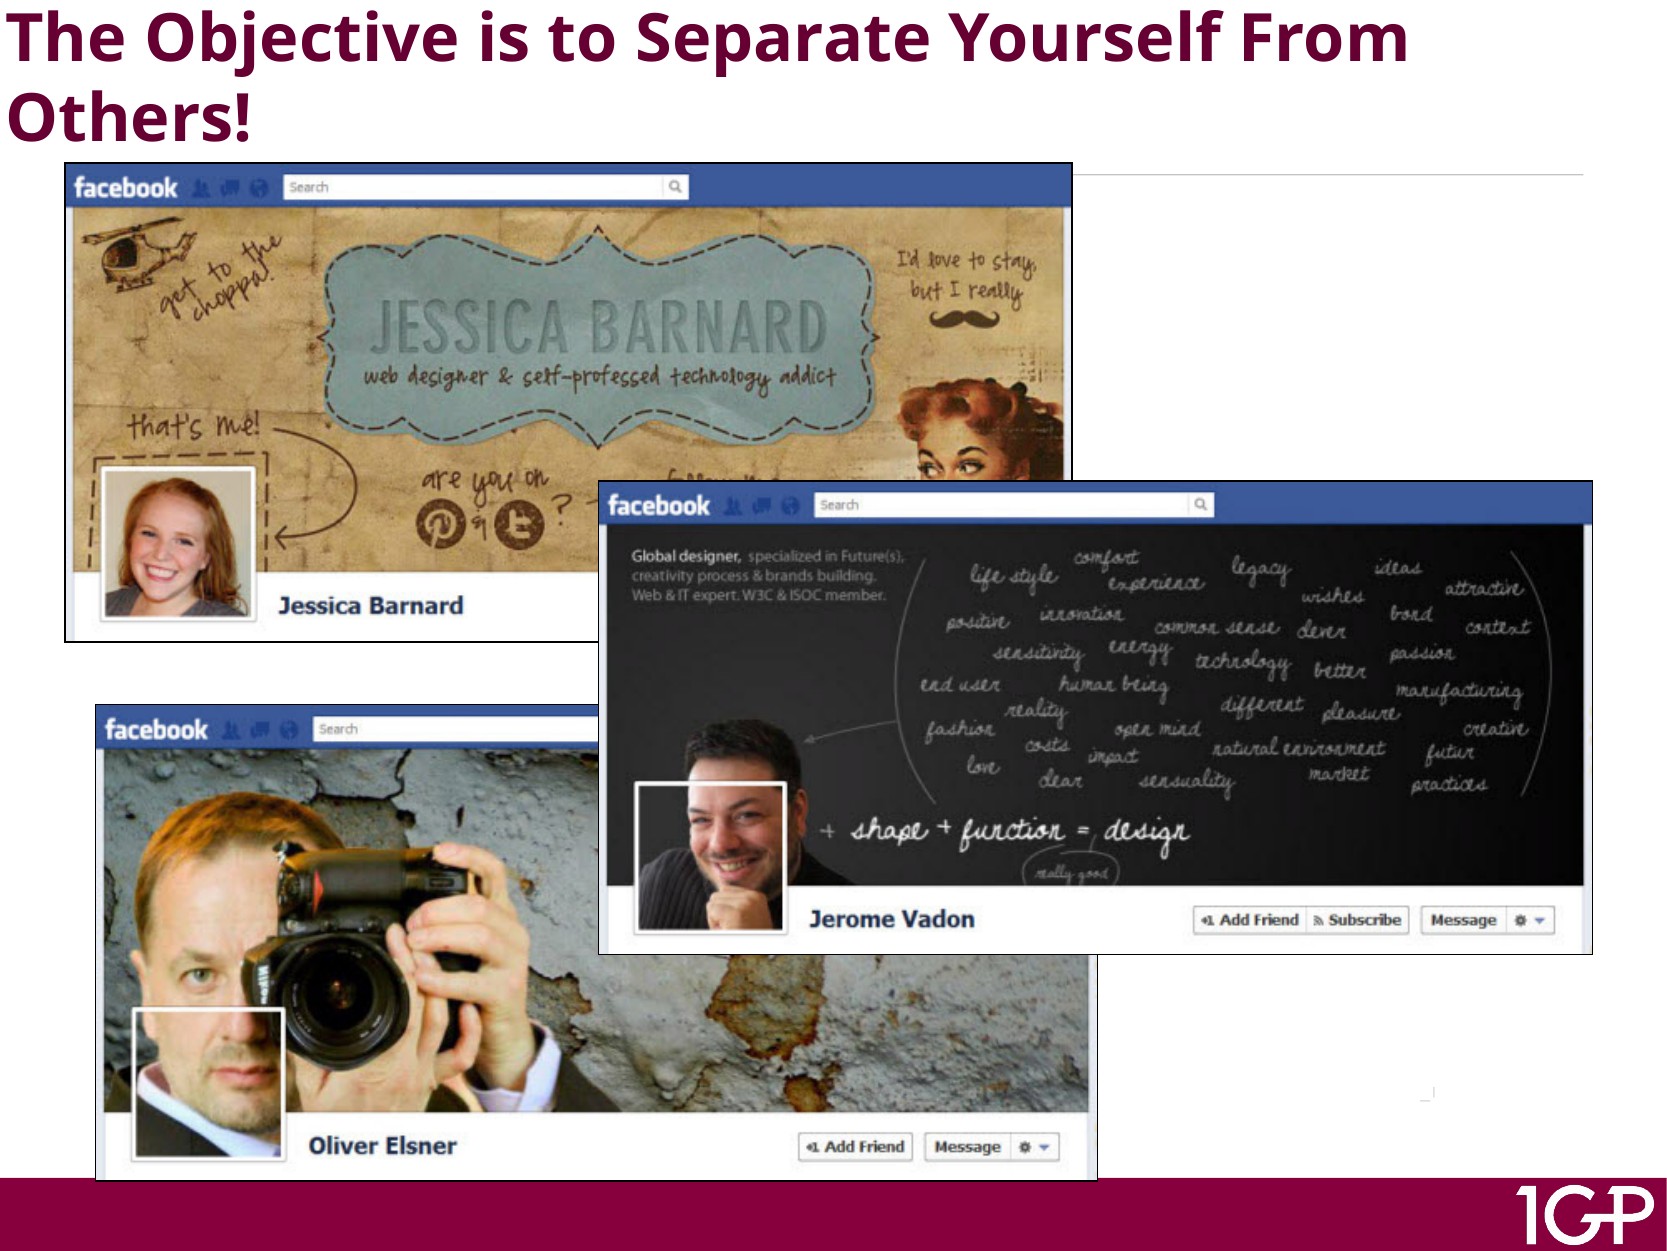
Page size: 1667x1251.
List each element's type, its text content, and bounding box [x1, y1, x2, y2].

title The Objective is to Separate Yourself From Others! [0, 1, 1634, 164]
picture [65, 163, 1593, 1181]
picture [1420, 1087, 1667, 1251]
